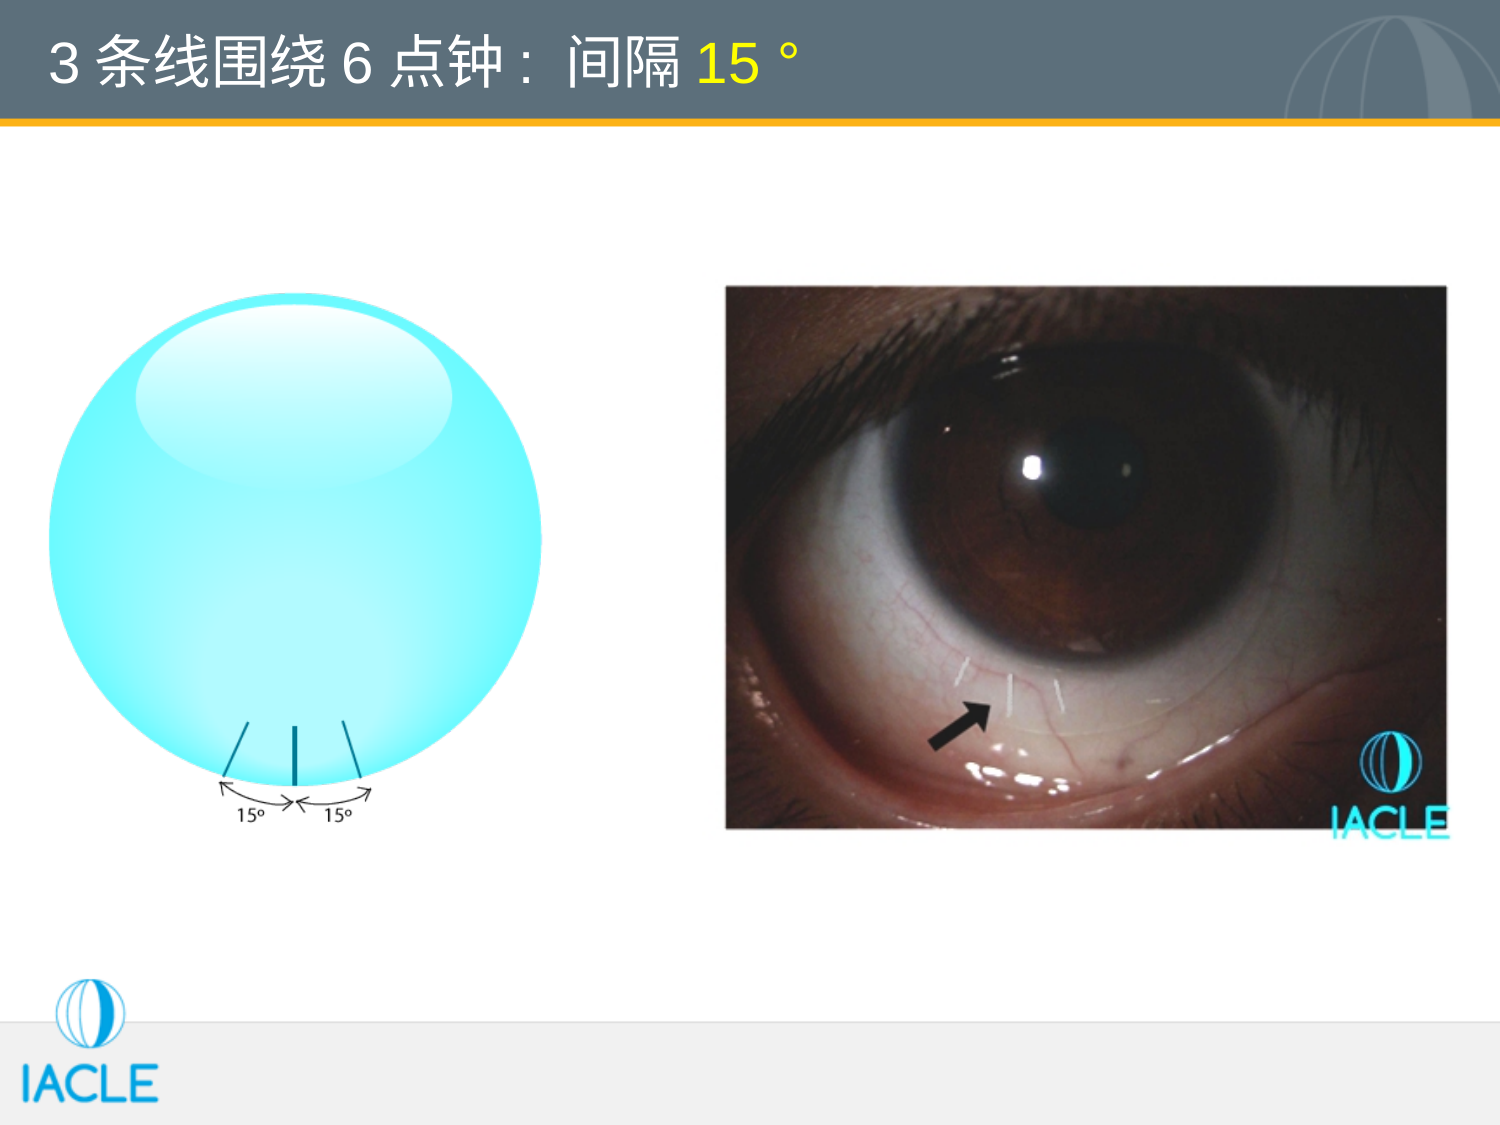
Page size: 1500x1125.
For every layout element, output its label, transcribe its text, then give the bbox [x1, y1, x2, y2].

title 3条线围绕6点钟: 间隔15 ° [17, 18, 1468, 131]
picture [0, 0, 1500, 1125]
